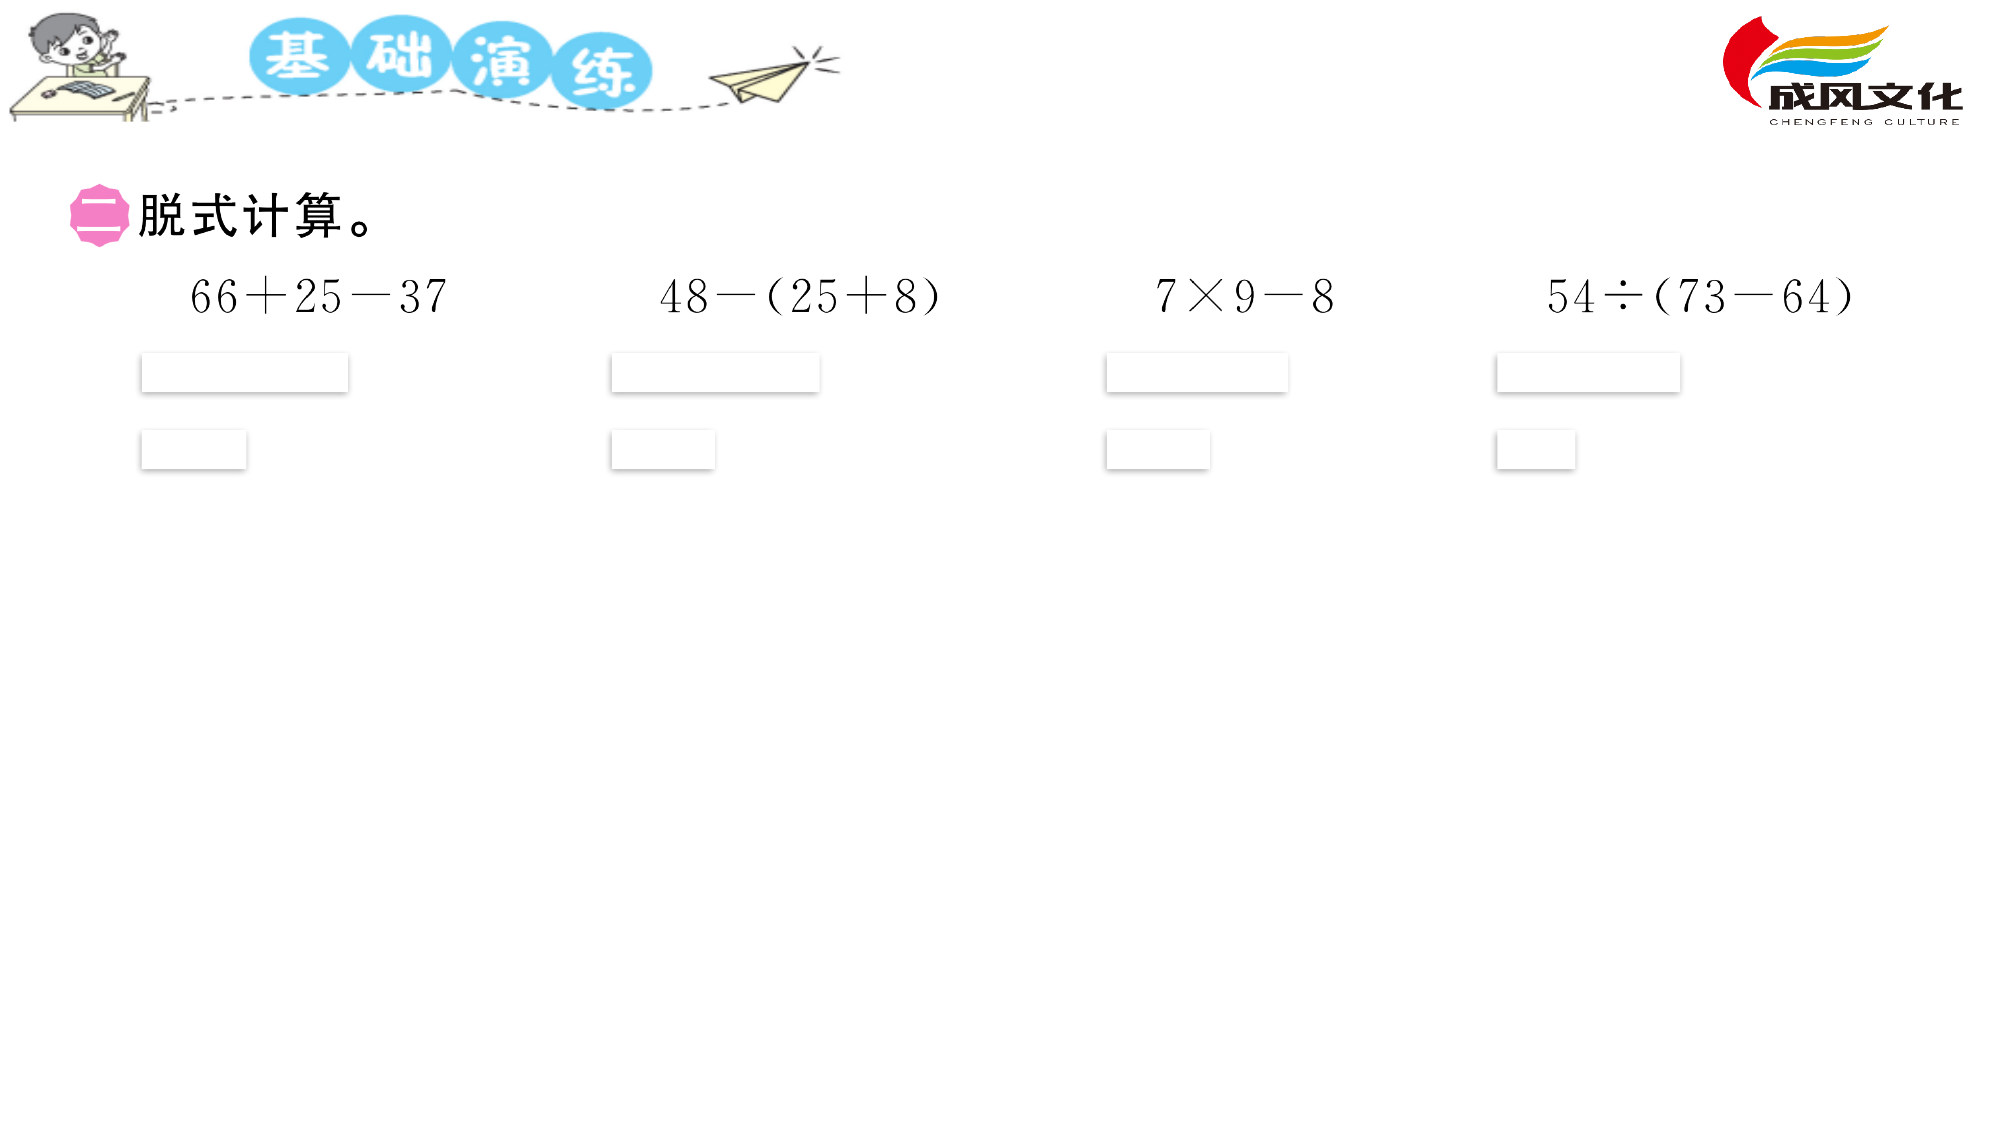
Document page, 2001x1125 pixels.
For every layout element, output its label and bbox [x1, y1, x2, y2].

picture [66, 172, 1957, 539]
picture [2, 4, 855, 133]
picture [1708, 0, 1986, 136]
